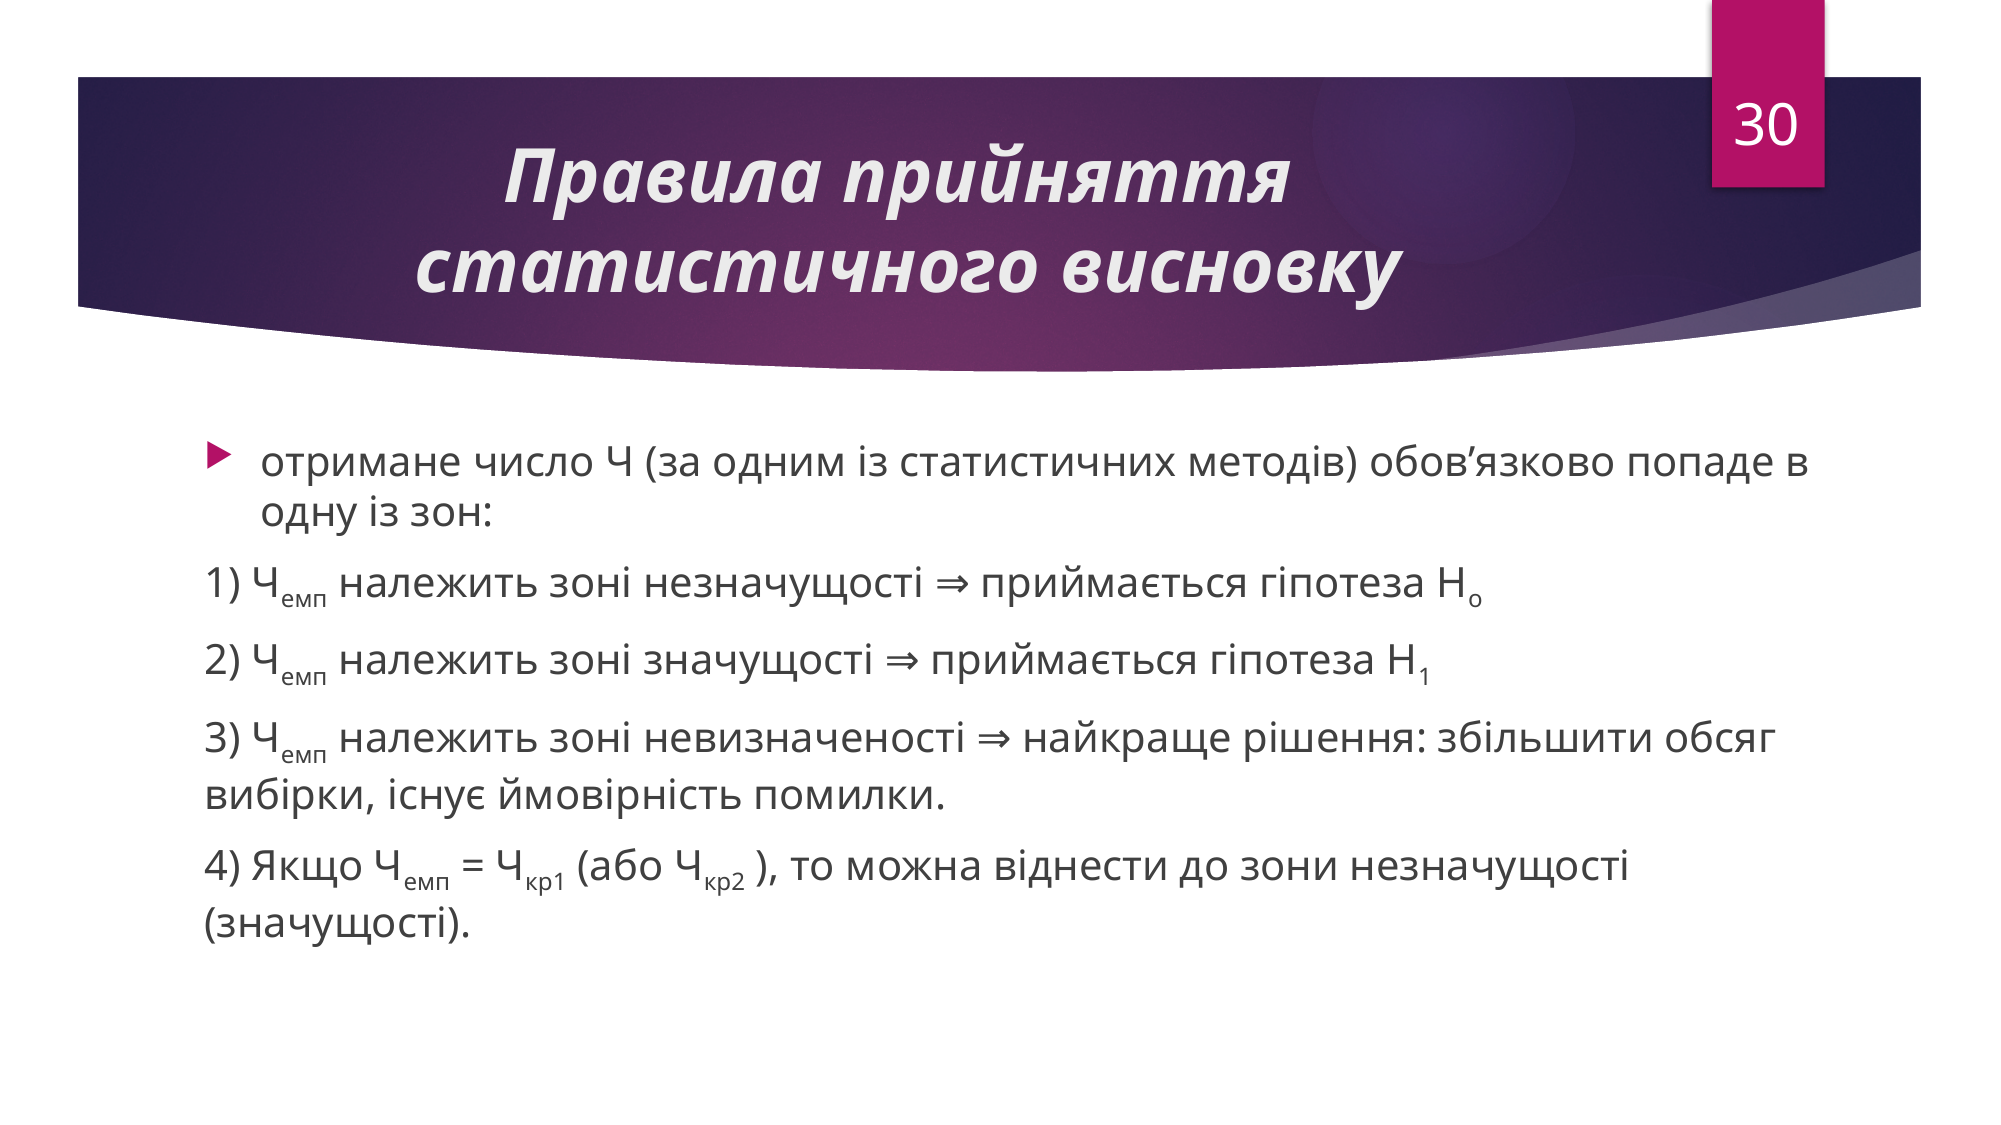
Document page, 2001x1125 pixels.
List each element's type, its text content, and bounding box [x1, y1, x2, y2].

title Правила прийняття статистичного висновку [189, 159, 1627, 276]
slide_number 30 [1698, 48, 1836, 175]
list отримане число Ч (за одним із статистичних методів) обов’язково попаде в одну із зон: 1) Чемп належить зоні незначущості ⇒ приймається гіпотеза Но 2) Чемп належить зоні значущості ⇒ приймається гіпотеза Н1 3) Чемп належить зоні невизначеності ⇒ найкраще рішення: збільшити обсяг вибірки, існує ймовірність помилки. 4) Якщо Чемп = Чкр1 (або Чкр2 ), то можна віднести до зони незначущості (значущості). [189, 427, 1898, 988]
